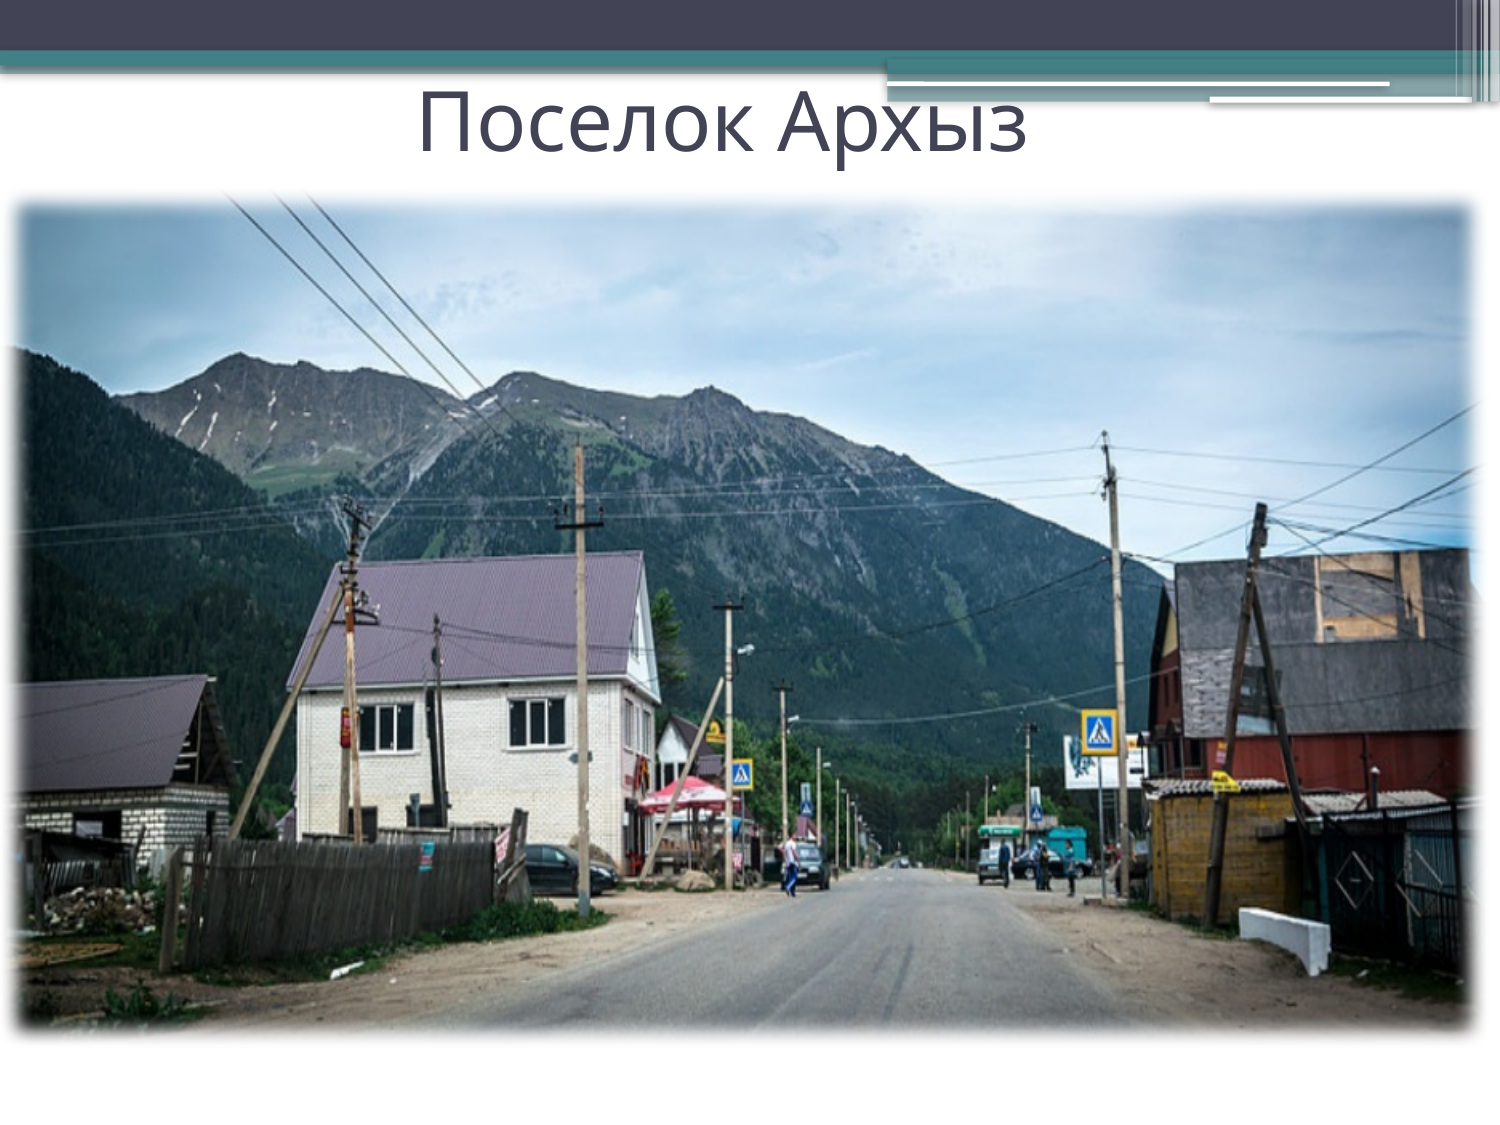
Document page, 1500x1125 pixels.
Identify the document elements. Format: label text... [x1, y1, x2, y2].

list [0, 187, 1489, 1049]
title Поселок Архыз [46, 60, 1399, 176]
